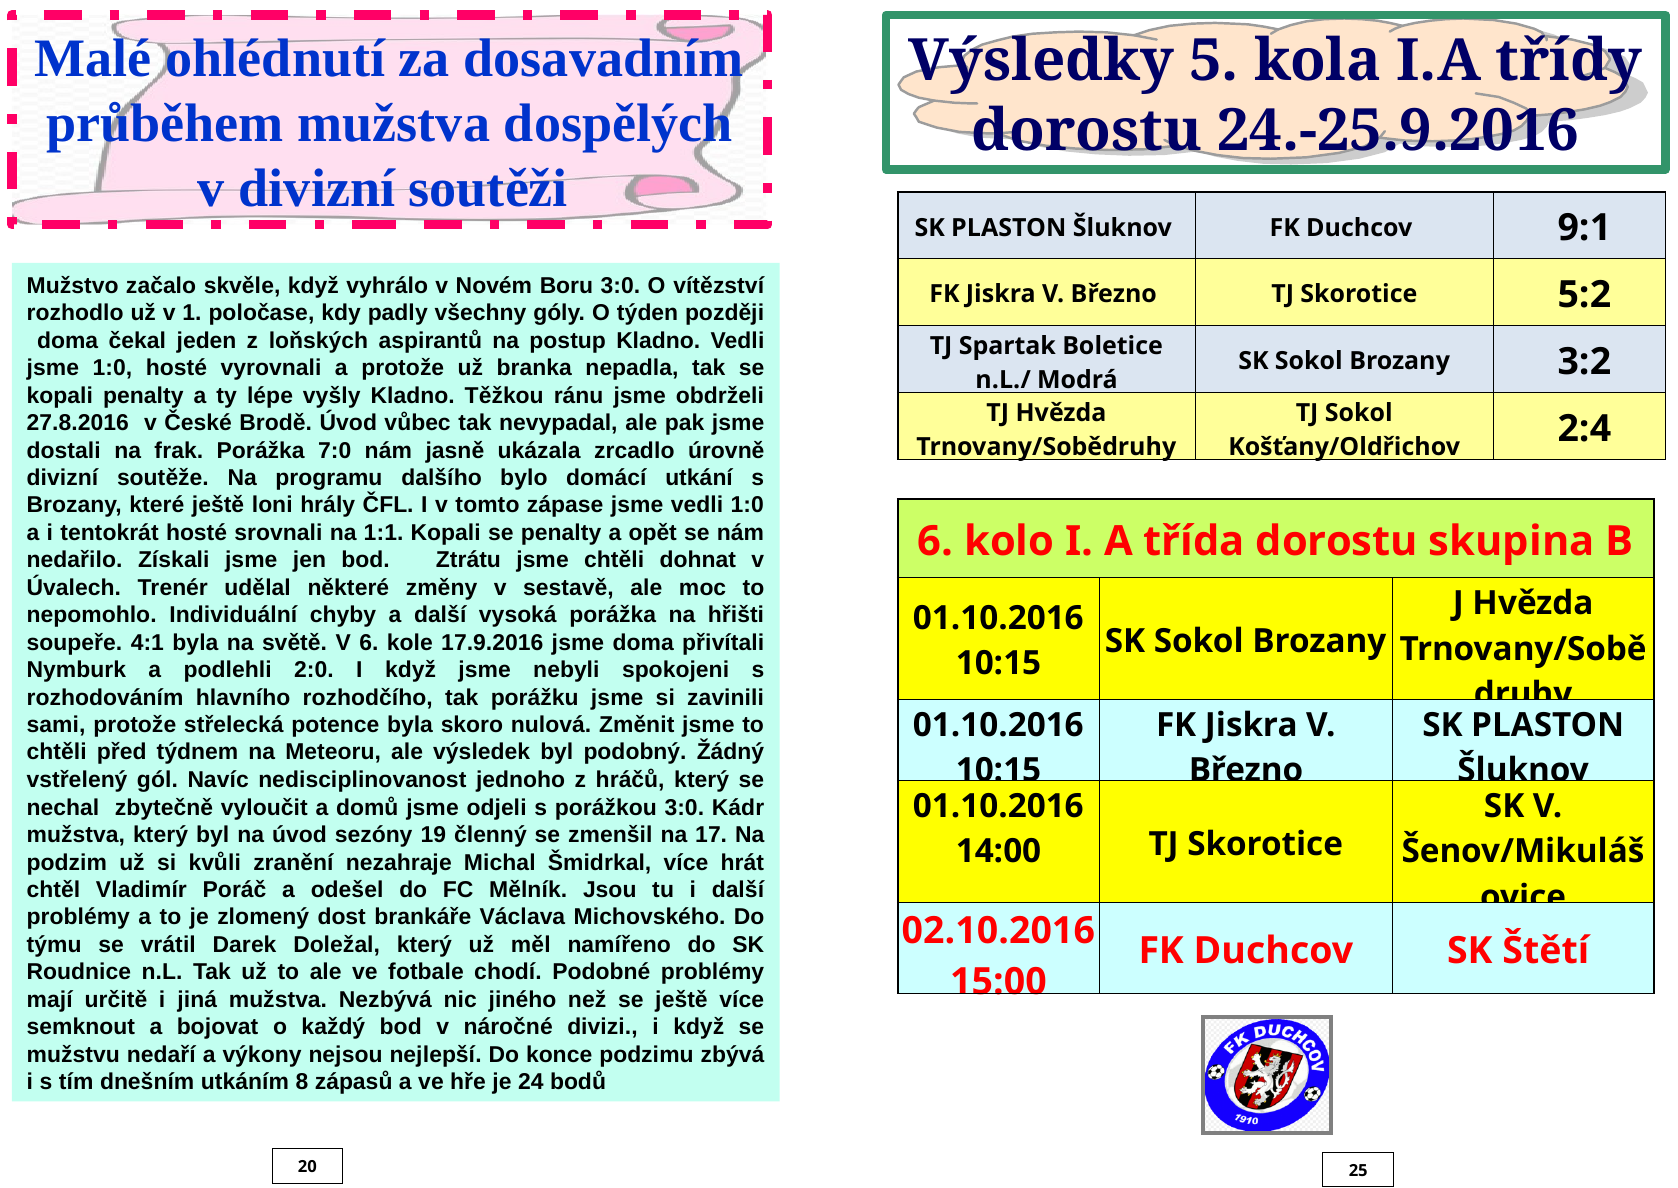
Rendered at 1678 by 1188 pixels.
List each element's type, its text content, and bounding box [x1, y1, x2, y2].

table_cell J Hvězda Trnovany/Sobědruhy [1393, 578, 1653, 699]
picture [1204, 1018, 1330, 1132]
text_box Malé ohlédnutí za dosavadním průběhem mužstva dospělých v divizní soutěži [11, 14, 768, 225]
table_cell FK Duchcov [1100, 903, 1392, 993]
table_header 6. kolo I. A třída dorostu skupina B [899, 500, 1653, 577]
table_cell 01.10.2016 10:15 [899, 700, 1099, 780]
table_cell SK Sokol Brozany [1100, 578, 1392, 699]
table_cell TJ Skorotice [1196, 259, 1493, 325]
table_cell 2:4 [1494, 393, 1665, 459]
table_cell TJ Skorotice [1100, 781, 1392, 902]
text_box Výsledky 5. kola I.A třídy dorostu 24.-25.9.2016 [885, 14, 1666, 170]
text_box 20 [272, 1148, 343, 1184]
table_header FK Duchcov [1196, 193, 1493, 258]
table_header 9:1 [1494, 193, 1665, 258]
table_cell 01.10.2016 14:00 [899, 781, 1099, 902]
text_box Mužstvo začalo skvěle, když vyhrálo v Novém Boru 3:0. O vítězství rozhodlo už v 1. poločase, kdy padly všechny góly. O týden později doma čekal jeden z loňských aspirantů na postup Kladno. Vedli jsme 1:0, hosté vyrovnali a protože už branka nepadla, tak se kopali penalty a ty lépe vyšly Kladno. Těžkou ránu jsme obdrželi 27.8.2016 v České Brodě. Úvod vůbec tak nevypadal, ale pak jsme dostali na frak. Porážka 7:0 nám jasně ukázala zrcadlo úrovně divizní soutěže. Na programu dalšího bylo domácí utkání s Brozany, které ještě loni hrály ČFL. I v tomto zápase jsme vedli 1:0 a i tentokrát hosté srovnali na 1:1. Kopali se penalty a opět se nám nedařilo. Získali jsme jen bod. Ztrátu jsme chtěli dohnat v Úvalech. Trenér udělal některé změny v sestavě, ale moc to nepomohlo. Individuální chyby a další vysoká porážka na hřišti soupeře. 4:1 byla na světě. V 6. kole 17.9.2016 jsme doma přivítali Nymburk a podlehli 2:0. I když jsme nebyli spokojeni s rozhodováním hlavního rozhodčího, tak porážku jsme si zavinili sami, protože střelecká potence byla skoro nulová. Změnit jsme to chtěli před týdnem na Meteoru, ale výsledek byl podobný. Žádný vstřelený gól. Navíc nedisciplinovanost jednoho z hráčů, který se nechal zbytečně vyloučit a domů jsme odjeli s porážkou 3:0. Kádr mužstva, který byl na úvod sezóny 19 členný se zmenšil na 17. Na podzim už si kvůli zranění nezahraje Michal Šmidrkal, více hrát chtěl Vladimír Poráč a odešel do FC Mělník. Jsou tu i další problémy a to je zlomený dost brankáře Václava Michovského. Do týmu se vrátil Darek Doležal, který už měl namířeno do SK Roudnice n.L. Tak už to ale ve fotbale chodí. Podobné problémy mají určitě i jiná mužstva. Nezbývá nic jiného než se ještě více semknout a bojovat o každý bod v náročné divizi., i když se mužstvu nedaří a výkony nejsou nejlepší. Do konce podzimu zbývá i s tím dnešním utkáním 8 zápasů a ve hře je 24 bodů [11, 262, 780, 1102]
table_header SK PLASTON Šluknov [899, 193, 1195, 258]
table_cell SK V. Šenov/Mikulášovice [1393, 781, 1653, 902]
table_cell FK Jiskra V. Březno [1100, 700, 1392, 780]
table_cell FK Jiskra V. Březno [899, 259, 1195, 325]
table_cell 5:2 [1494, 259, 1665, 325]
table_cell SK Sokol Brozany [1196, 326, 1493, 392]
table_cell 3:2 [1494, 326, 1665, 392]
table_cell 01.10.2016 10:15 [899, 578, 1099, 699]
text_box 25 [1322, 1152, 1394, 1187]
table_cell SK PLASTON Šluknov [1393, 700, 1653, 780]
table_cell SK Štětí [1393, 903, 1653, 993]
table_cell TJ Sokol Košťany/Oldřichov [1196, 393, 1493, 459]
table_cell 02.10.2016 15:00 [899, 903, 1099, 993]
table_cell TJ Hvězda Trnovany/Sobědruhy [899, 393, 1195, 459]
table_cell TJ Spartak Boletice n.L./ Modrá [899, 326, 1195, 392]
